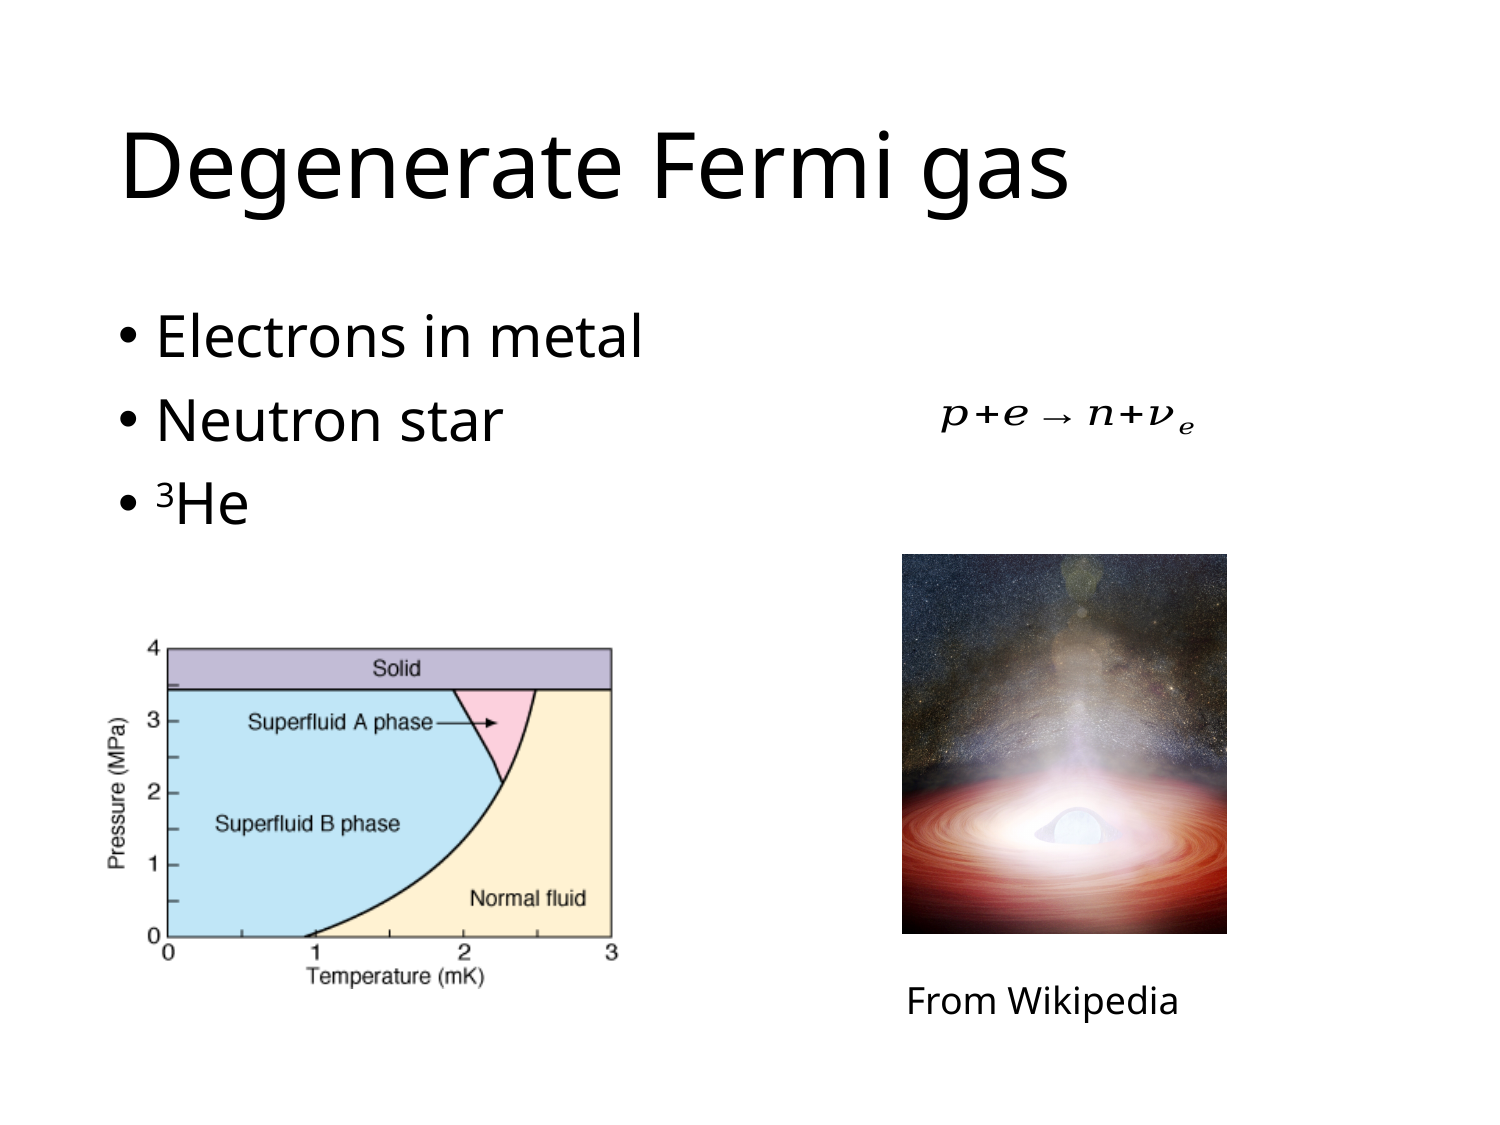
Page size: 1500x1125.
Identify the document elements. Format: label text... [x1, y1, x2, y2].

picture [103, 634, 619, 989]
list Electrons in metal Neutron star 3He [103, 299, 1397, 1014]
picture [902, 554, 1227, 934]
text_box From Wikipedia [891, 969, 1230, 1030]
title Degenerate Fermi gas [103, 59, 1397, 278]
